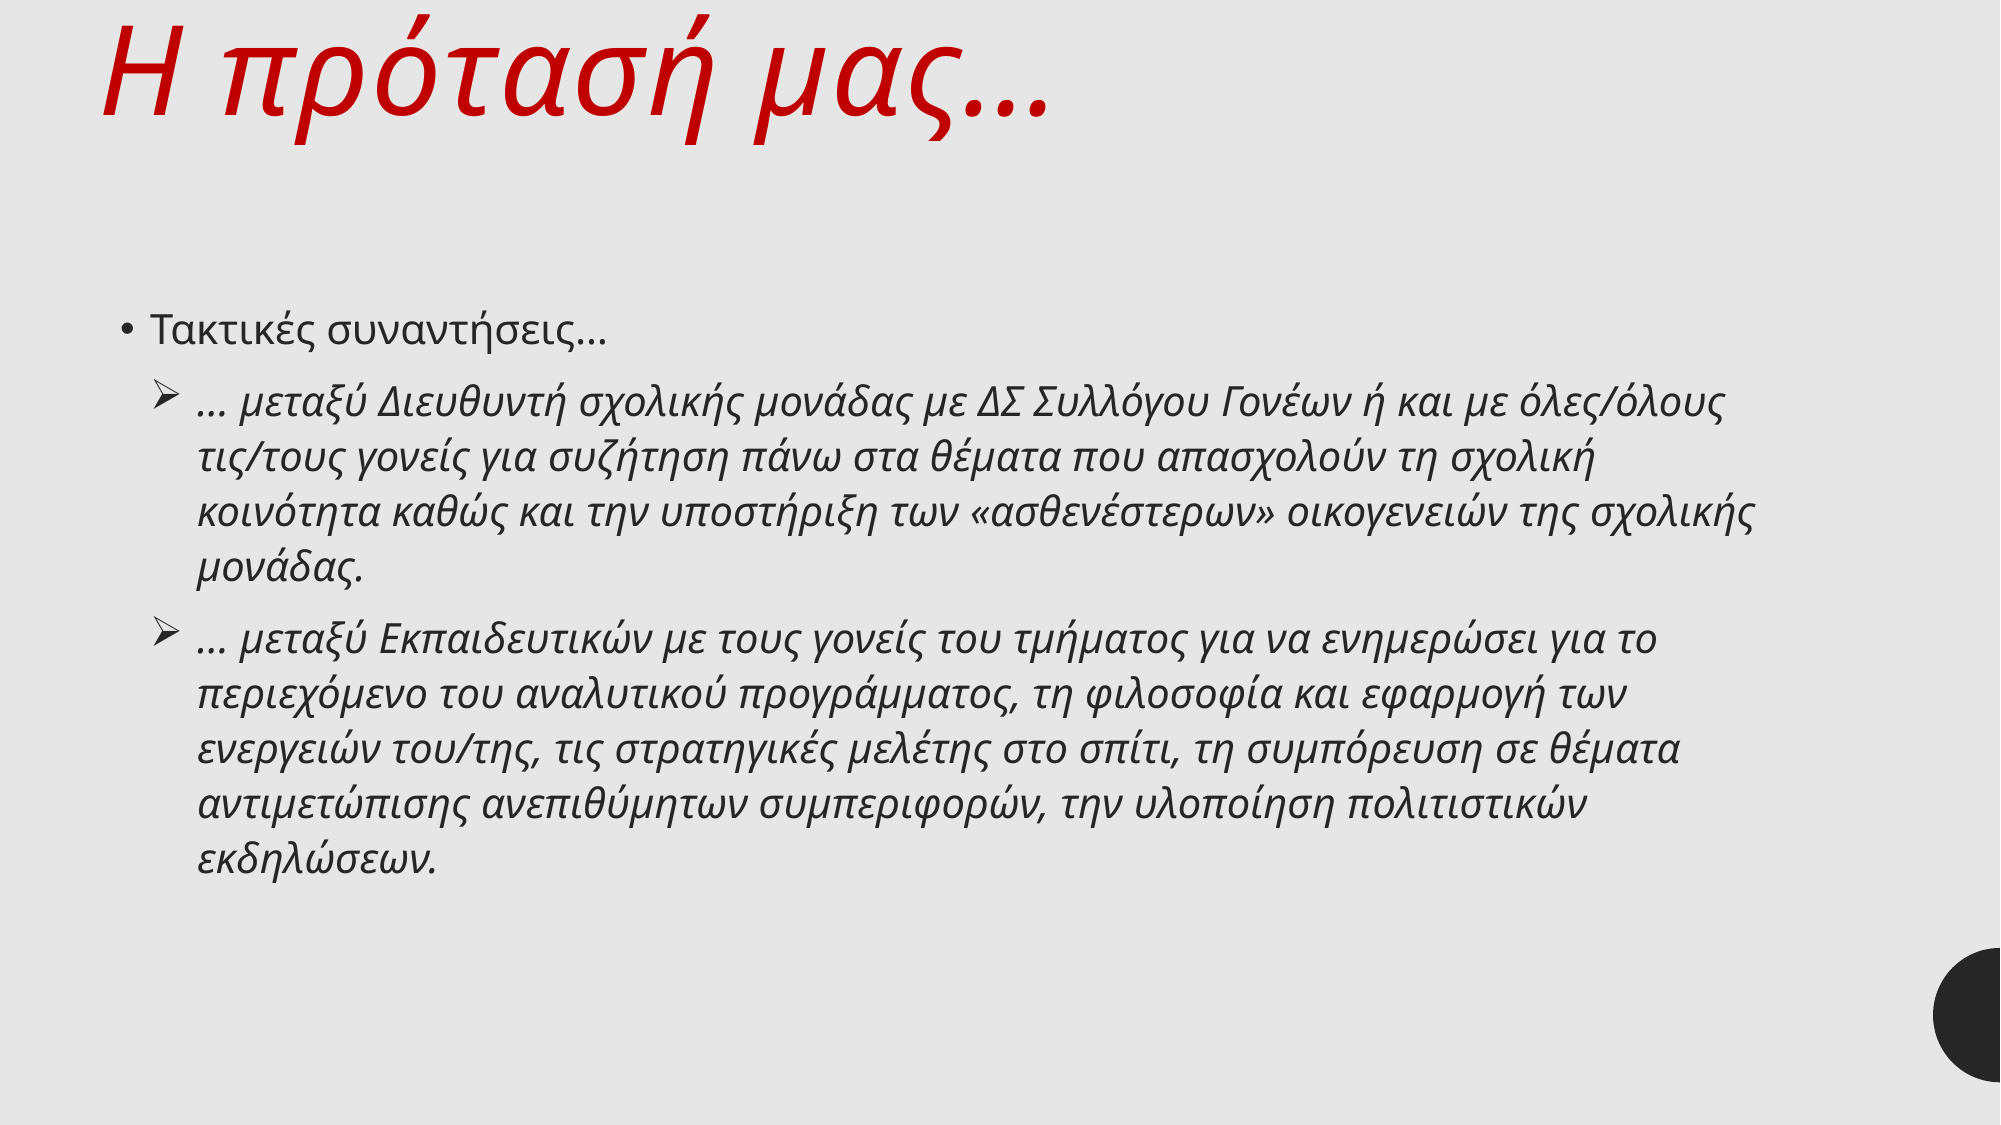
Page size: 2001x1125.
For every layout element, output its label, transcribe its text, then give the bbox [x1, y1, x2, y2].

title Η πρότασή μας… [83, 0, 1333, 780]
list Τακτικές συναντήσεις… … μεταξύ Διευθυντή σχολικής μονάδας με ΔΣ Συλλόγου Γονέων ή και με όλες/όλους τις/τους γονείς για συζήτηση πάνω στα θέματα που απασχολούν τη σχολική κοινότητα καθώς και την υποστήριξη των «ασθενέστερων» οικογενειών της σχολικής μονάδας. … μεταξύ Εκπαιδευτικών με τους γονείς του τμήματος για να ενημερώσει για το περιεχόμενο του αναλυτικού προγράμματος, τη φιλοσοφία και εφαρμογή των ενεργειών του/της, τις στρατηγικές μελέτης στο σπίτι, τη συμπόρευση σε θέματα αντιμετώπισης ανεπιθύμητων συμπεριφορών, την υλοποίηση πολιτιστικών εκδηλώσεων. [105, 290, 1800, 1023]
